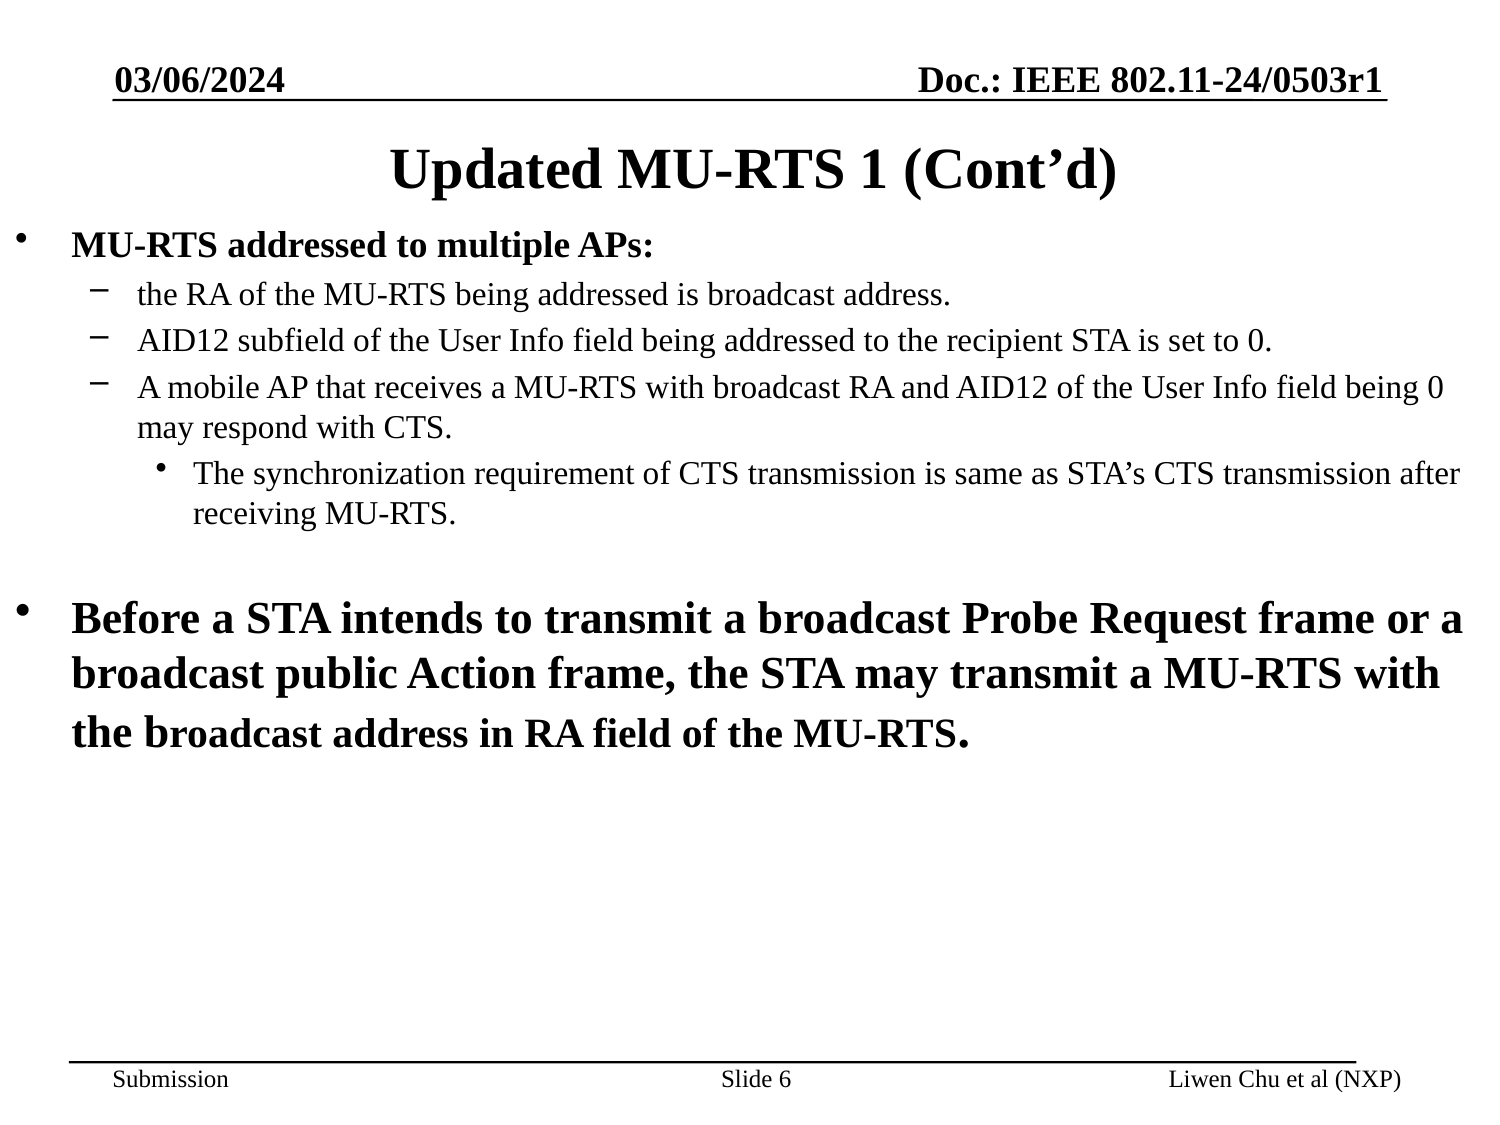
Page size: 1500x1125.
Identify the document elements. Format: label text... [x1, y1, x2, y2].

title Updated MU-RTS 1 (Cont’d) [3, 114, 1500, 212]
list MU-RTS addressed to multiple APs: the RA of the MU-RTS being addressed is broadcast address. AID12 subfield of the User Info field being addressed to the recipient STA is set to 0. A mobile AP that receives a MU-RTS with broadcast RA and AID12 of the User Info field being 0 may respond with CTS. The synchronization requirement of CTS transmission is same as STA’s CTS transmission after receiving MU-RTS. Before a STA intends to transmit a broadcast Probe Request frame or a broadcast public Action frame, the STA may transmit a MU-RTS with the broadcast address in RA field of the MU-RTS. [0, 212, 1500, 788]
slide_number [114, 54, 288, 101]
footer Liwen Chu et al (NXP) [1165, 1061, 1402, 1093]
slide_number Slide 6 [712, 1061, 800, 1093]
